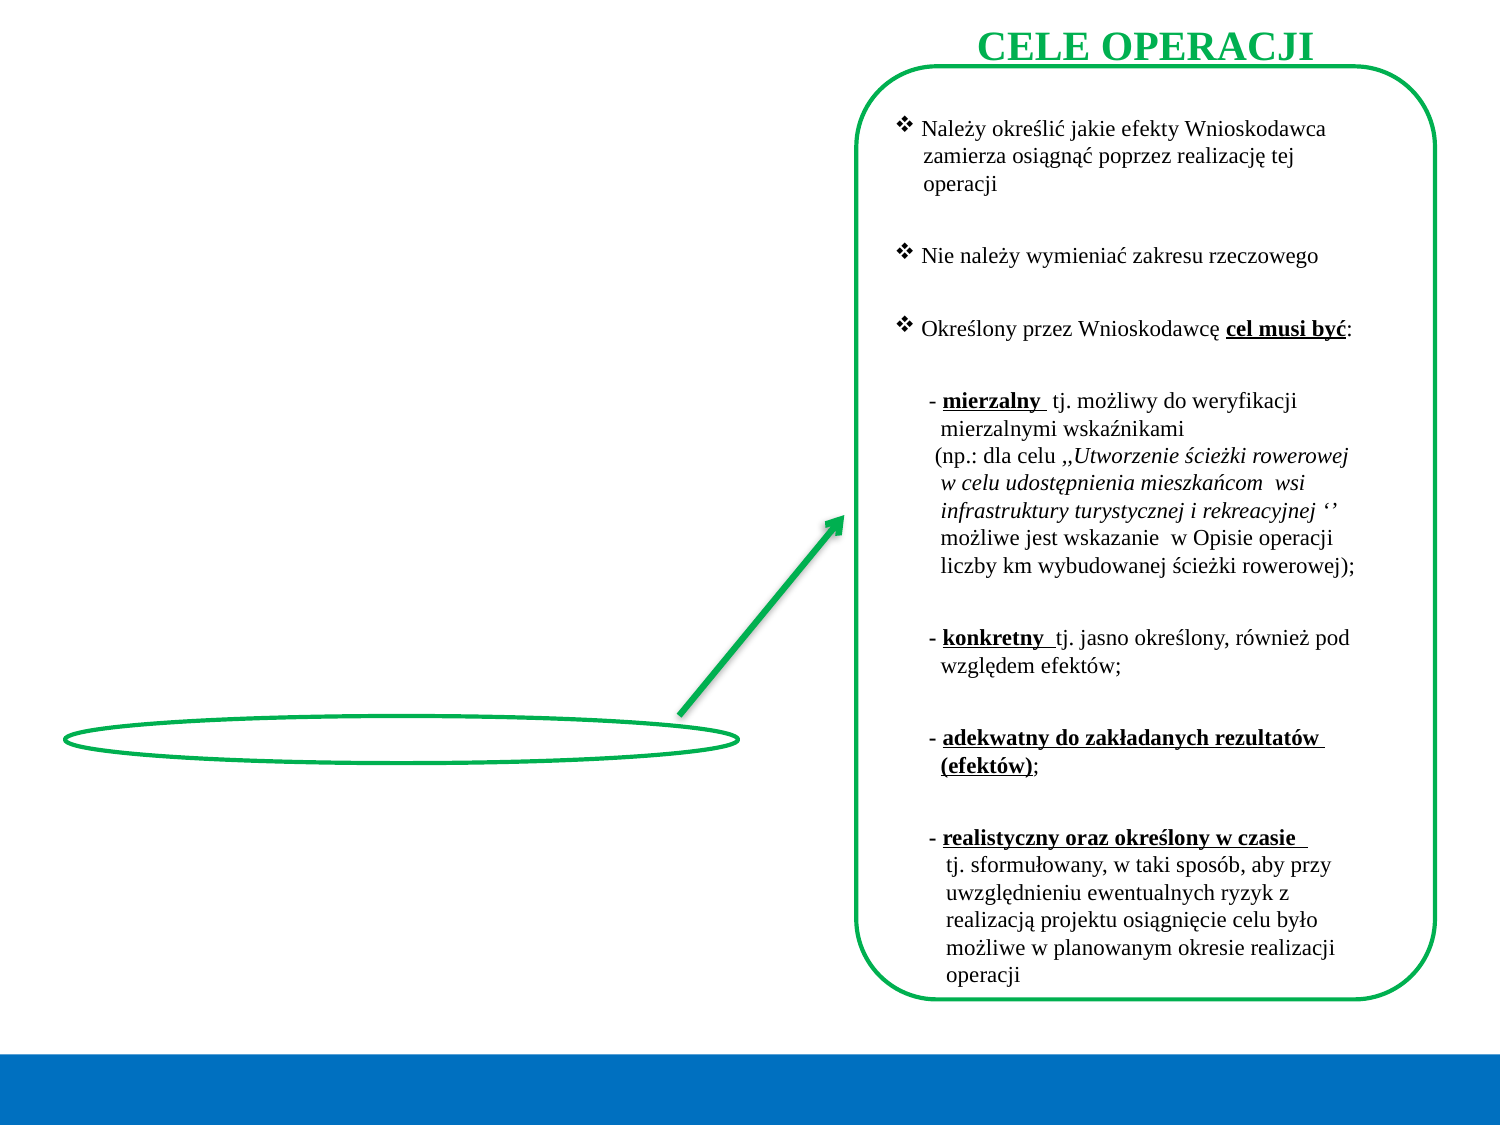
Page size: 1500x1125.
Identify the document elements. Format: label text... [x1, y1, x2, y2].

text_box [719, 729, 740, 750]
picture [52, 77, 715, 1024]
text_box CELE OPERACJI Należy określić jakie efekty Wnioskodawca zamierza osiągnąć poprzez realizację tej operacji Nie należy wymieniać zakresu rzeczowego Określony przez Wnioskodawcę cel musi być: - mierzalny tj. możliwy do weryfikacji mierzalnymi wskaźnikami (np.: dla celu ,,Utworzenie ścieżki rowerowej w celu udostępnienia mieszkańcom wsi infrastruktury turystycznej i rekreacyjnej ‘’ możliwe jest wskazanie w Opisie operacji liczby km wybudowanej ścieżki rowerowej); - konkretny tj. jasno określony, również pod względem efektów; - adekwatny do zakładanych rezultatów (efektów); - realistyczny oraz określony w czasie tj. sformułowany, w taki sposób, aby przy uwzględnieniu ewentualnych ryzyk z realizacją projektu osiągnięcie celu było możliwe w planowanym okresie realizacji operacji [854, 64, 1438, 1002]
text_box [719, 515, 845, 673]
text_box [0, 1054, 1500, 1125]
